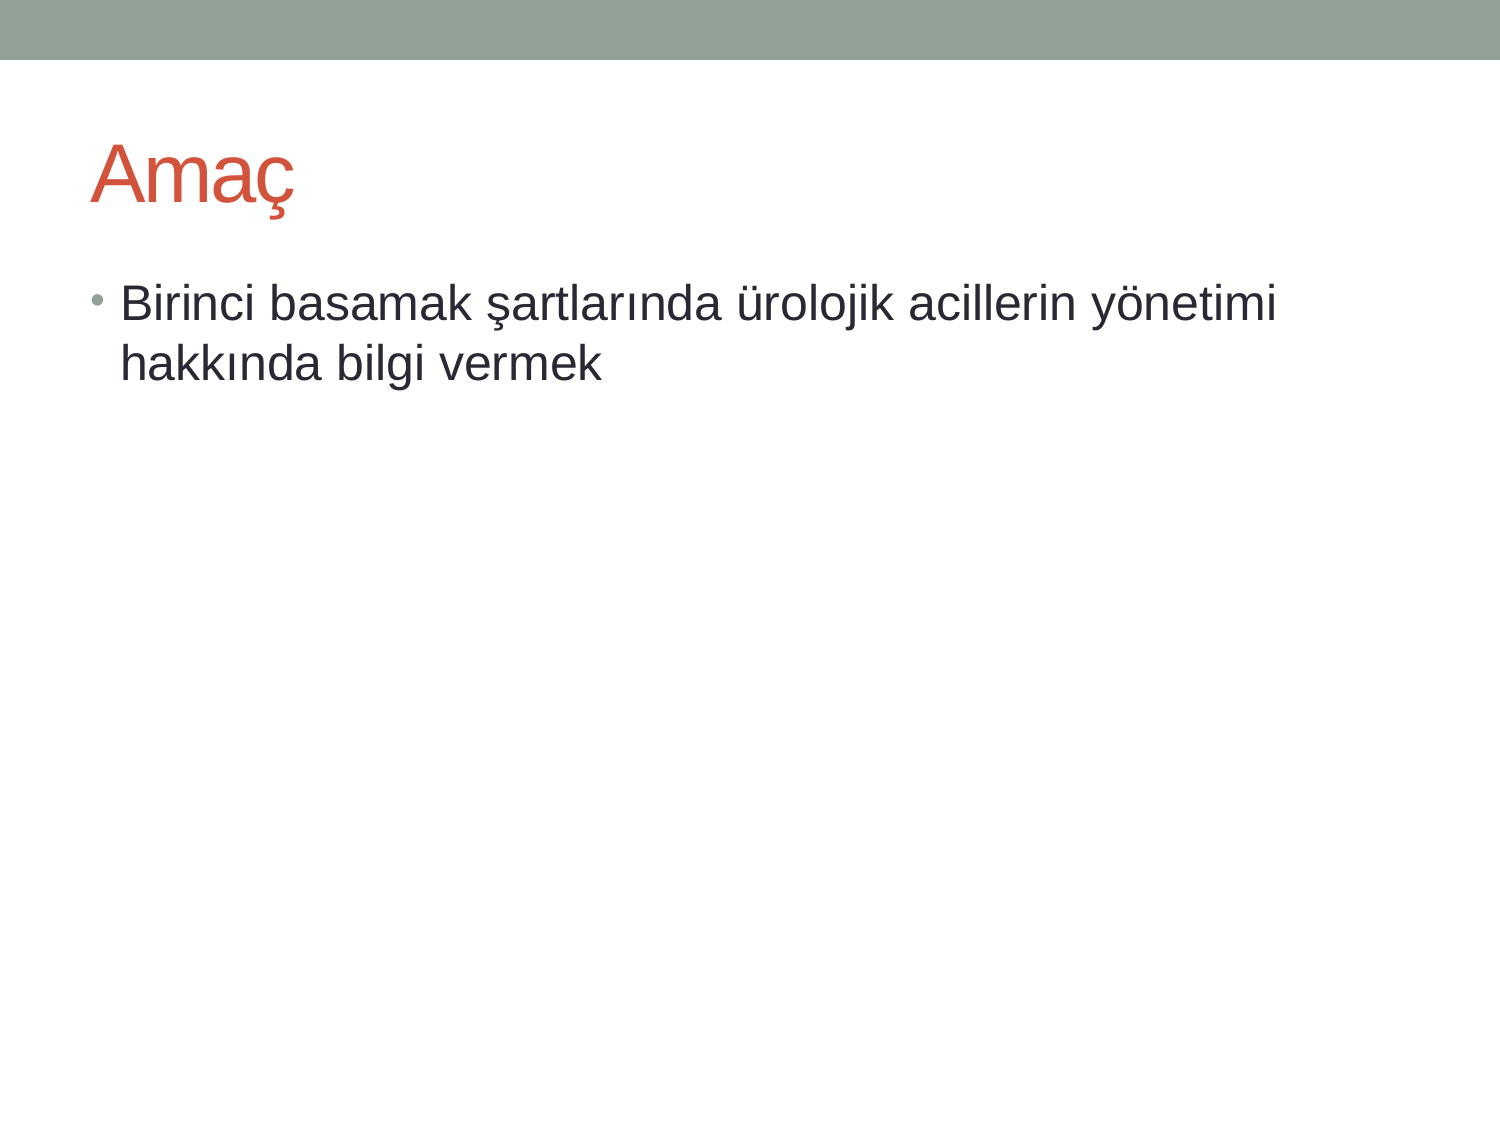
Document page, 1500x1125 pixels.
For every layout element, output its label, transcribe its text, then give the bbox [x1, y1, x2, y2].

list Birinci basamak şartlarında ürolojik acillerin yönetimi hakkında bilgi vermek [75, 262, 1425, 1063]
title Amaç [75, 87, 1425, 250]
